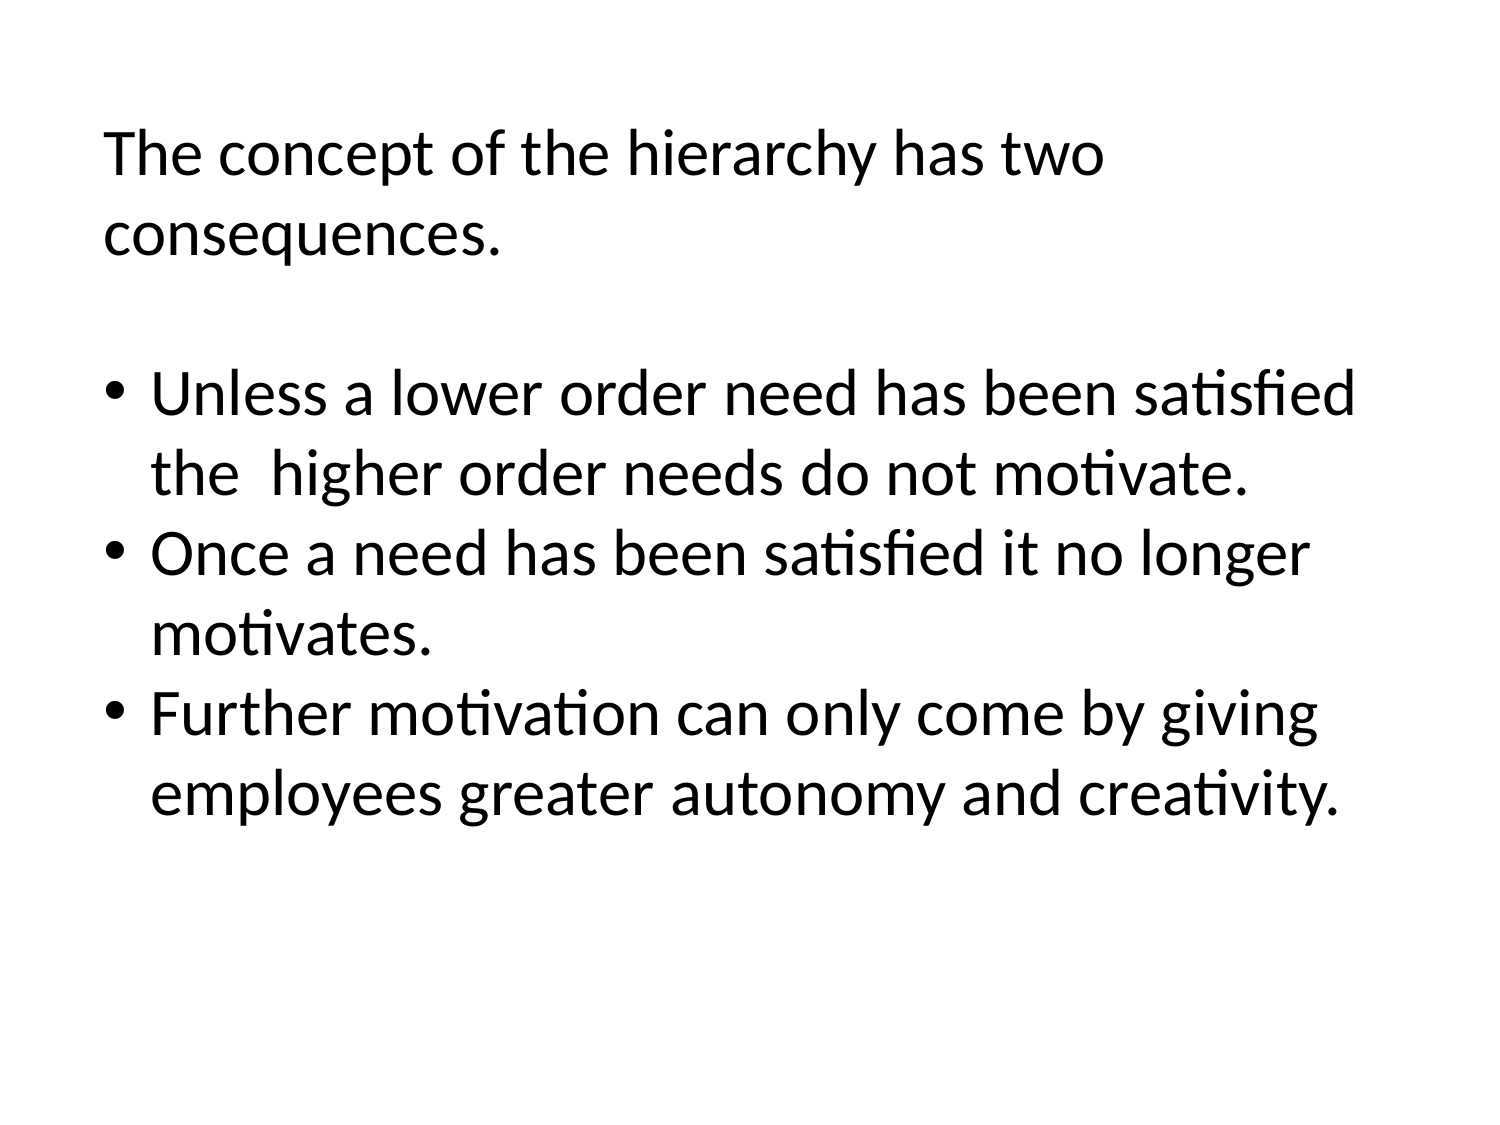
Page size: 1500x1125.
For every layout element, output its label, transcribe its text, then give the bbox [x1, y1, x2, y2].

text_box The concept of the hierarchy has two consequences. Unless a lower order need has been satisfied the higher order needs do not motivate. Once a need has been satisfied it no longer motivates. Further motivation can only come by giving employees greater autonomy and creativity. [88, 101, 1436, 837]
